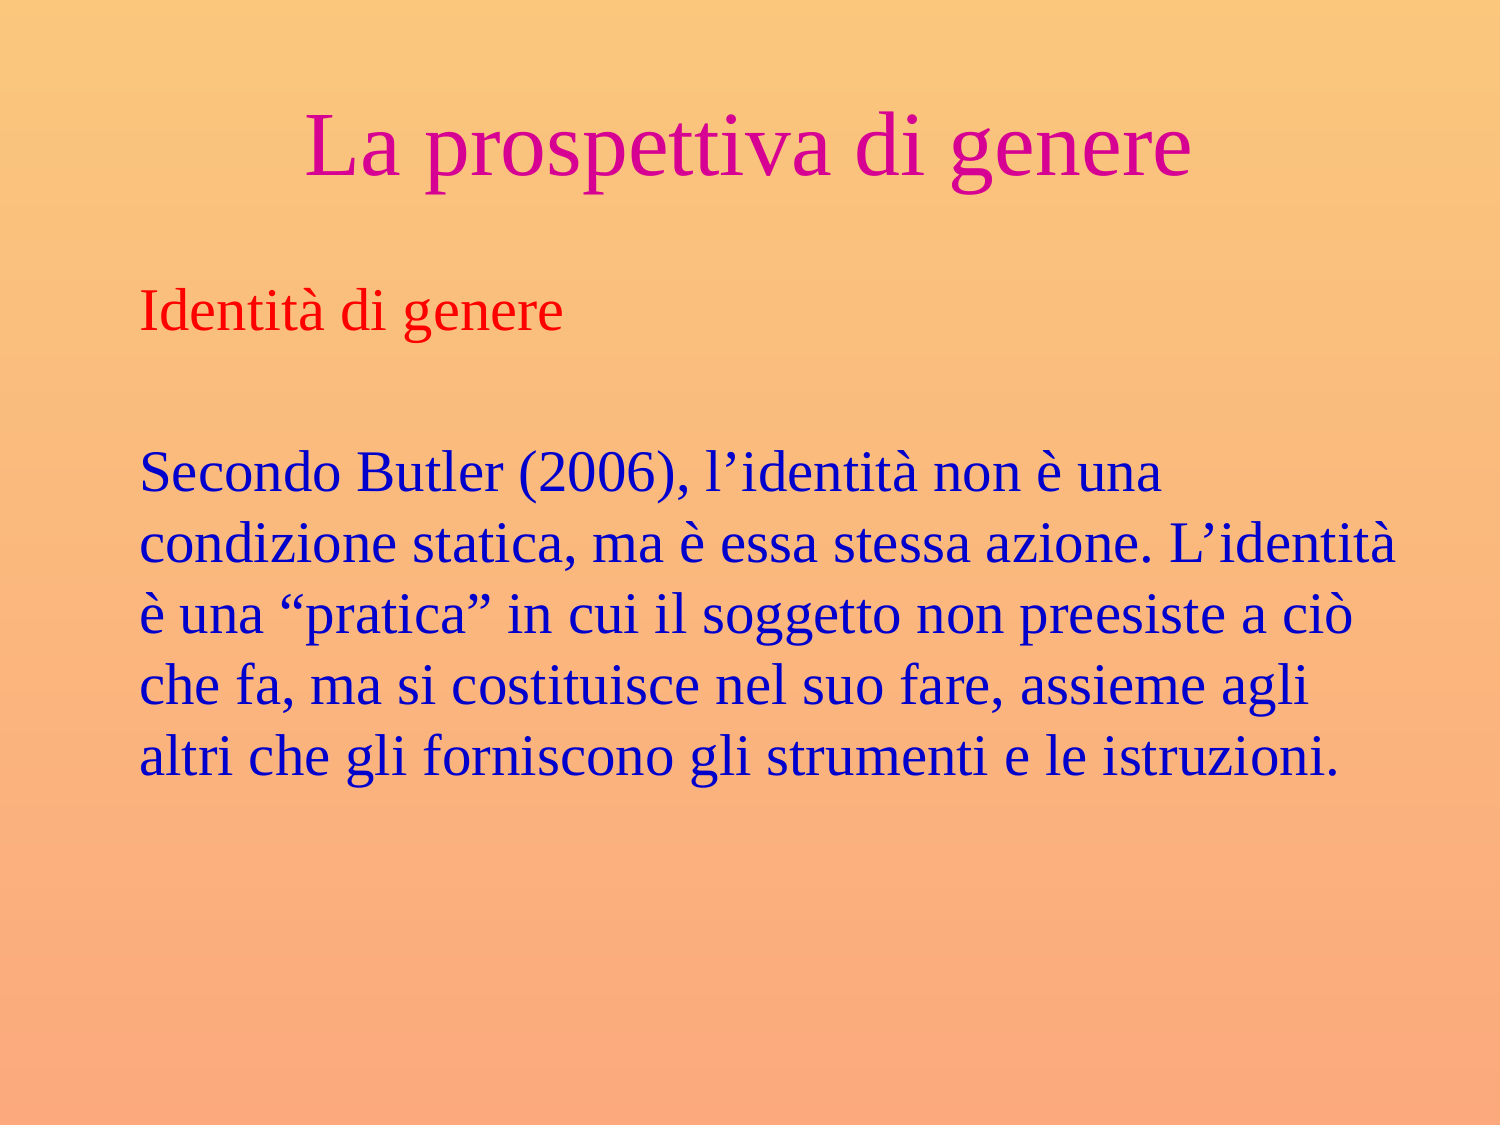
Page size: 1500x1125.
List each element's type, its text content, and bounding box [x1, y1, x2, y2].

title La prospettiva di genere [74, 44, 1426, 233]
list Identità di genere Secondo Butler (2006), l’identità non è una condizione statica, ma è essa stessa azione. L’identità è una “pratica” in cui il soggetto non preesiste a ciò che fa, ma si costituisce nel suo fare, assieme agli altri che gli forniscono gli strumenti e le istruzioni. [74, 262, 1426, 1006]
